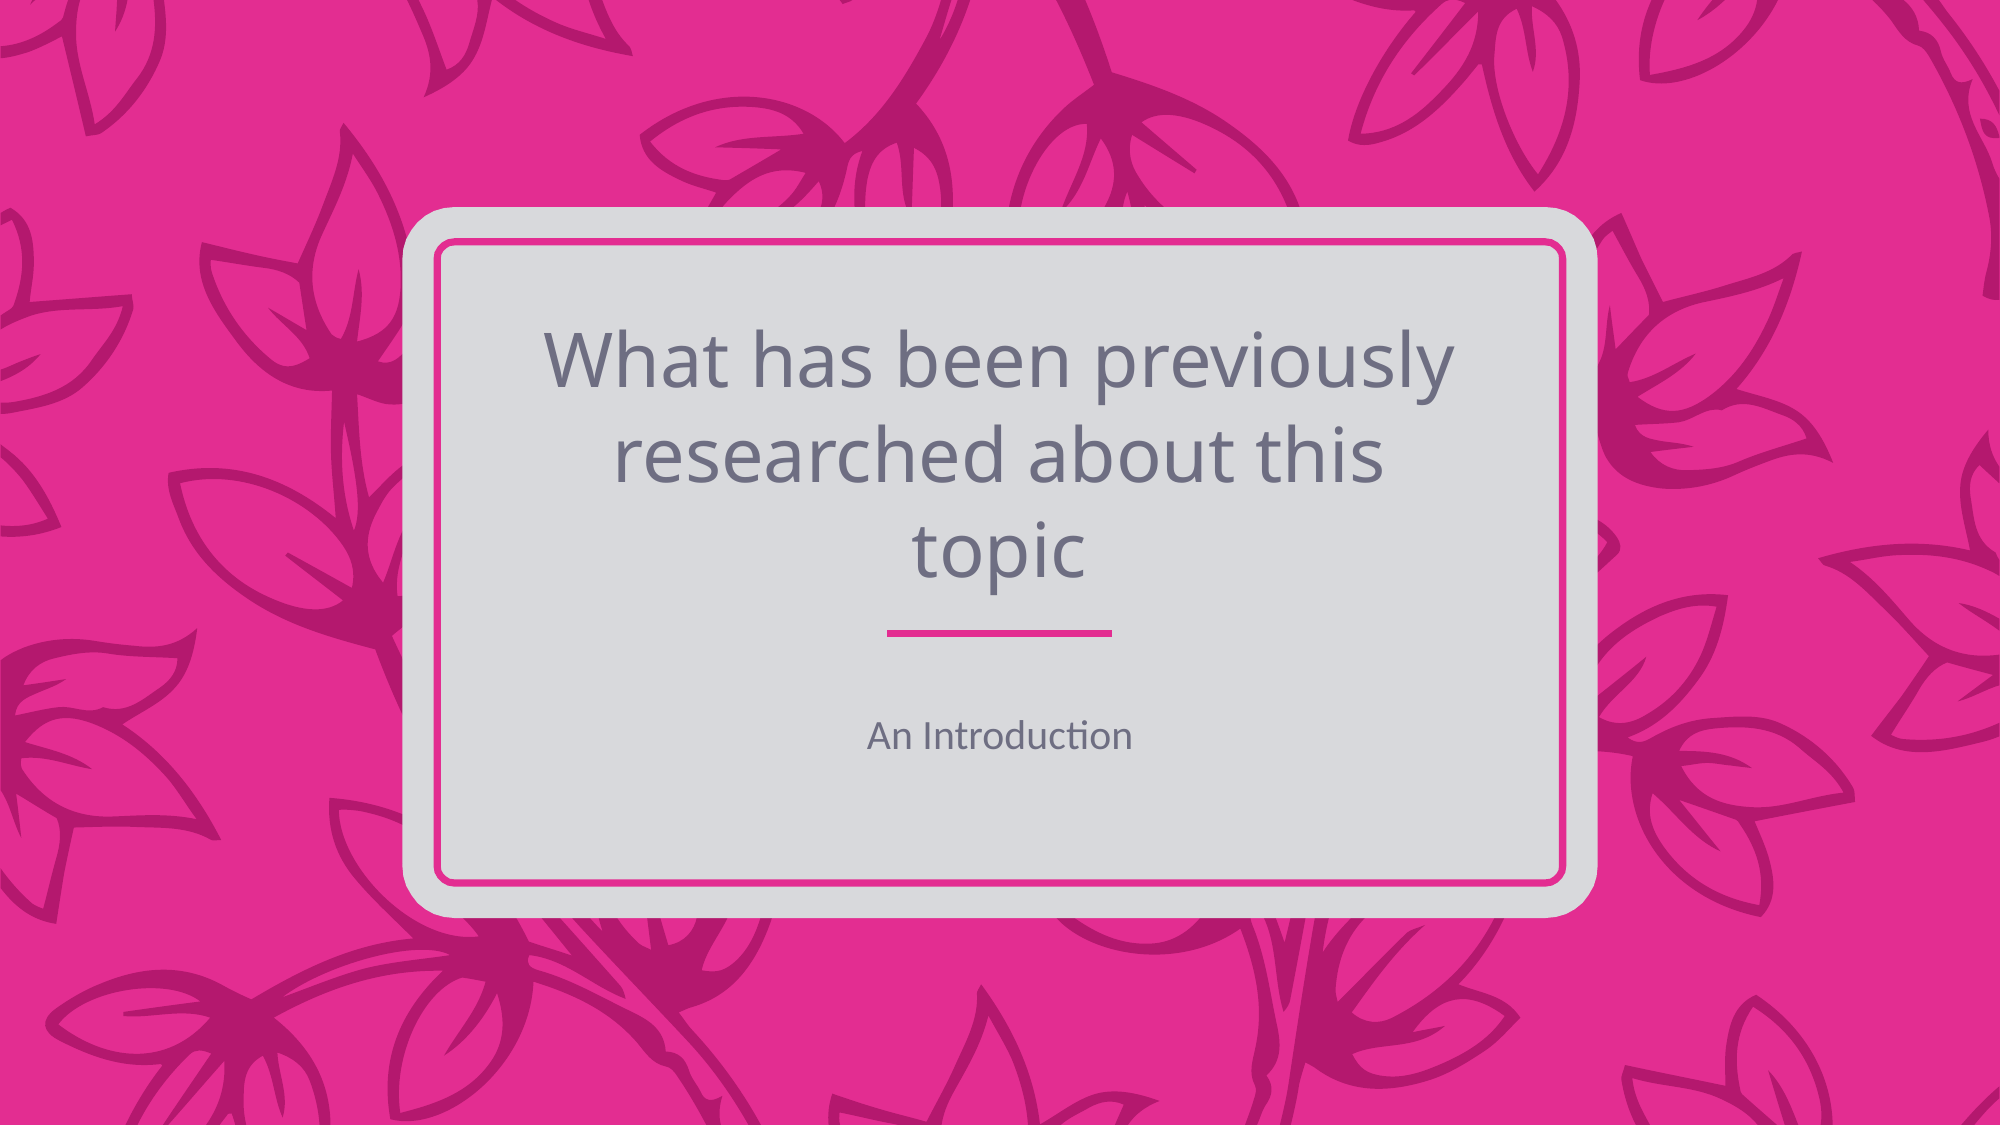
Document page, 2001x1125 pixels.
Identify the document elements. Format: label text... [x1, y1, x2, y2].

title What has been previously researched about this topic [518, 300, 1480, 603]
list An Introduction [625, 685, 1375, 856]
